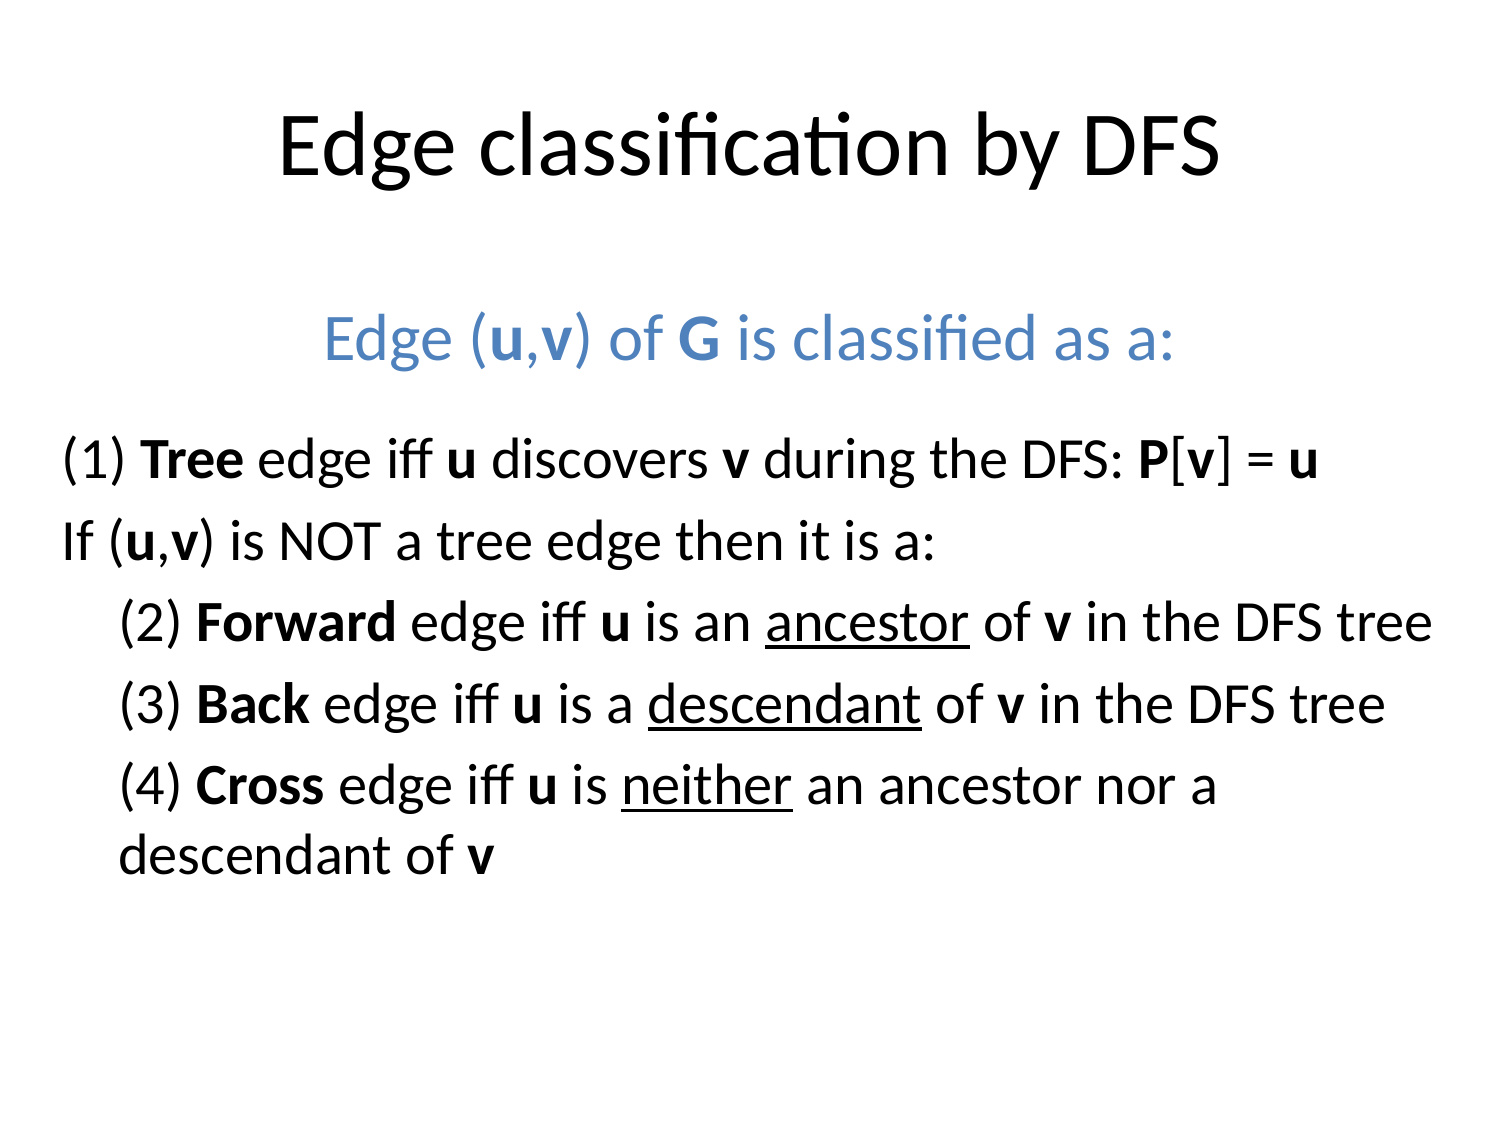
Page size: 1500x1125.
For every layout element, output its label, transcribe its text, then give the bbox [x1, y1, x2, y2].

title Edge classification by DFS [75, 45, 1425, 233]
list Edge (u,v) of G is classified as a: (1) Tree edge iff u discovers v during the DFS: P[v] = u If (u,v) is NOT a tree edge then it is a: (2) Forward edge iff u is an ancestor of v in the DFS tree (3) Back edge iff u is a descendant of v in the DFS tree (4) Cross edge iff u is neither an ancestor nor a descendant of v [46, 246, 1454, 1017]
